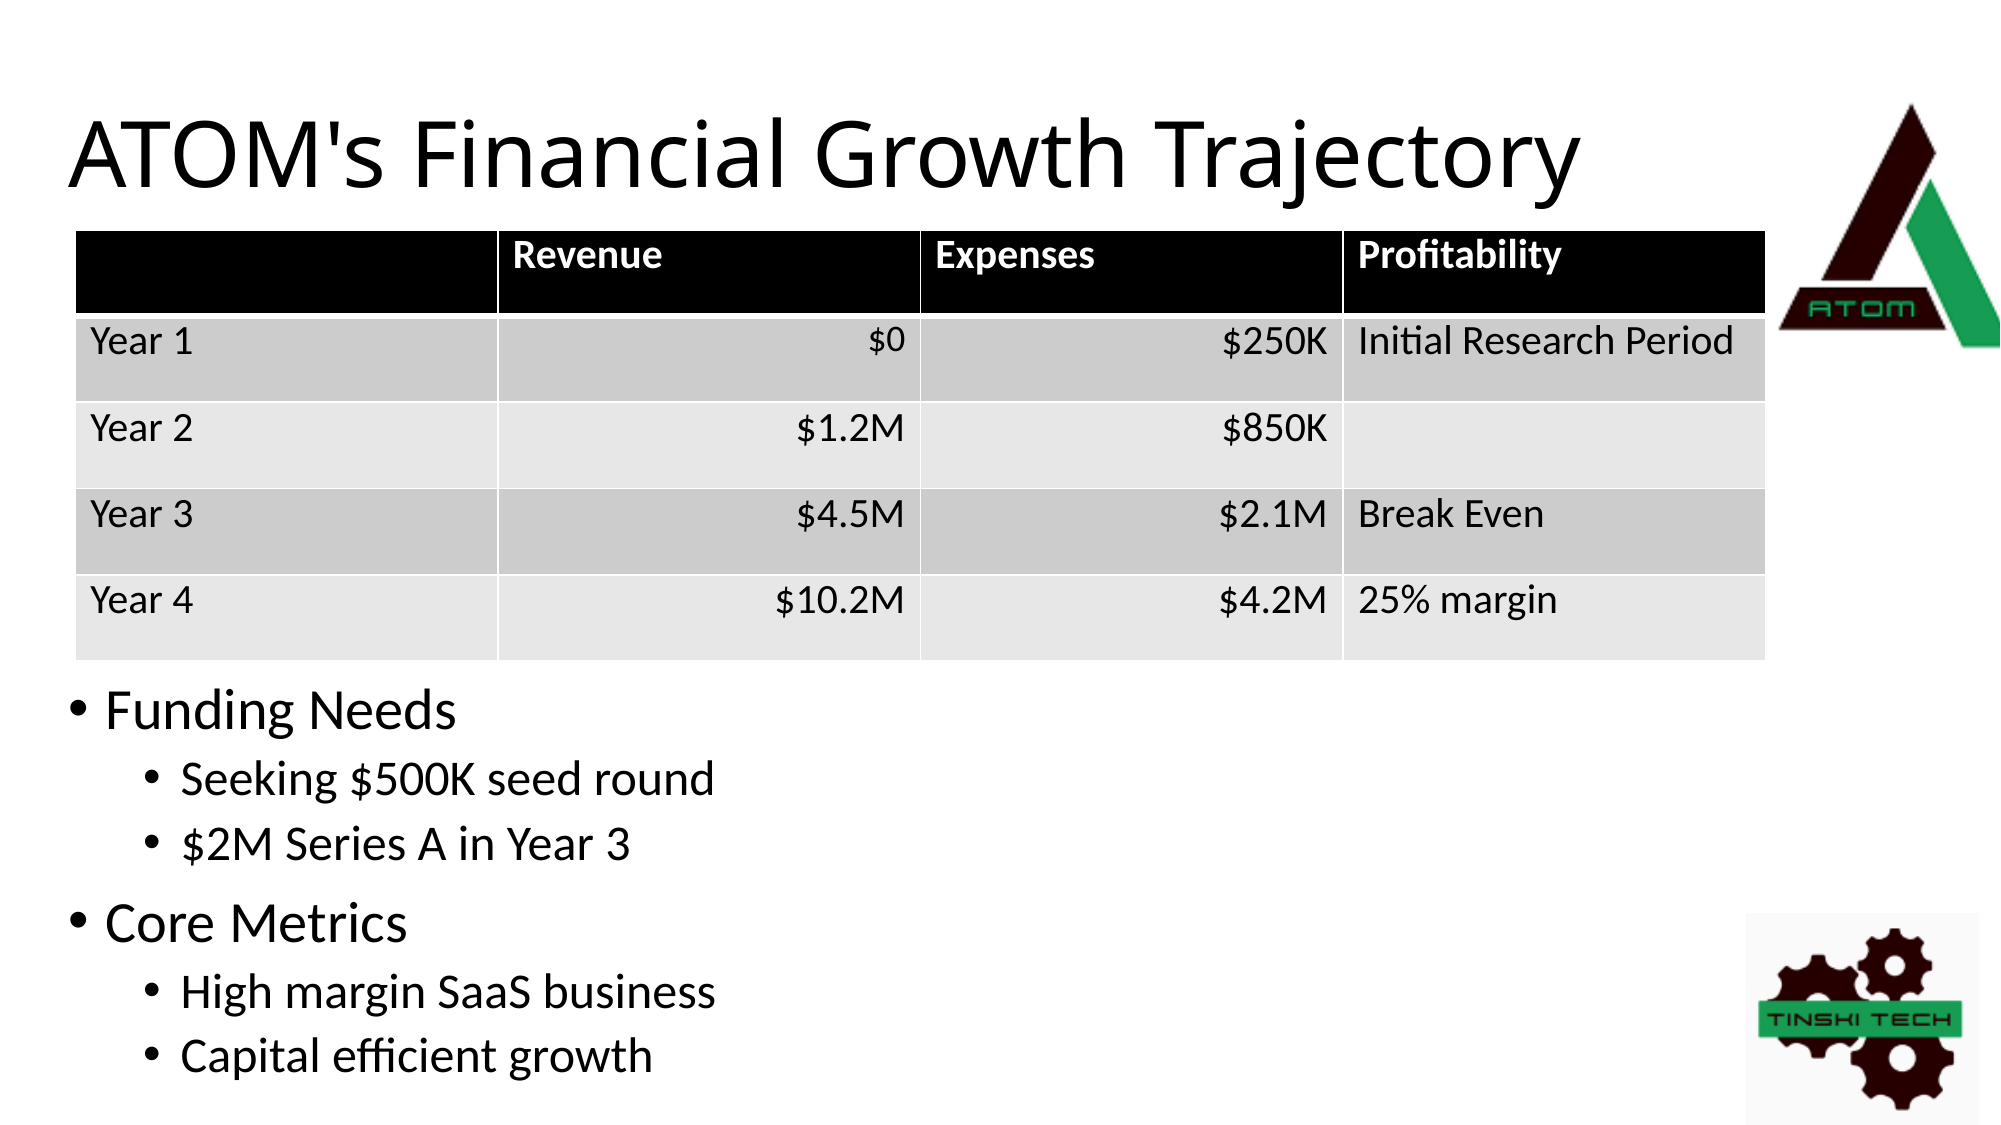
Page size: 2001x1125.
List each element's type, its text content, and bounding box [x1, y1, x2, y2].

list Funding Needs Seeking $500K seed round $2M Series A in Year 3 Core Metrics High margin SaaS business Capital efficient growth [53, 671, 1843, 1093]
table_cell Year 2 [76, 403, 497, 488]
table_cell $4.5M [499, 489, 920, 574]
table_header Profitability [1344, 231, 1765, 313]
table_cell [1344, 403, 1765, 488]
table_header Expenses [921, 231, 1342, 313]
table_header [76, 231, 497, 313]
table_cell $1.2M [499, 403, 920, 488]
table_cell Break Even [1344, 489, 1765, 574]
title ATOM's Financial Growth Trajectory [53, 48, 1863, 267]
picture [1746, 913, 1979, 1125]
table_cell Year 4 [76, 576, 497, 660]
table_cell Year 3 [76, 489, 497, 574]
table_cell $2.1M [921, 489, 1342, 574]
picture [1766, 90, 2000, 351]
table_cell Initial Research Period [1344, 319, 1765, 401]
table_cell 25% margin [1344, 576, 1765, 660]
table_header Revenue [499, 231, 920, 313]
table_cell $0 [499, 319, 920, 401]
table_cell $850K [921, 403, 1342, 488]
table_cell $10.2M [499, 576, 920, 660]
table_cell Year 1 [76, 319, 497, 401]
table_cell $250K [921, 319, 1342, 401]
table_cell $4.2M [921, 576, 1342, 660]
